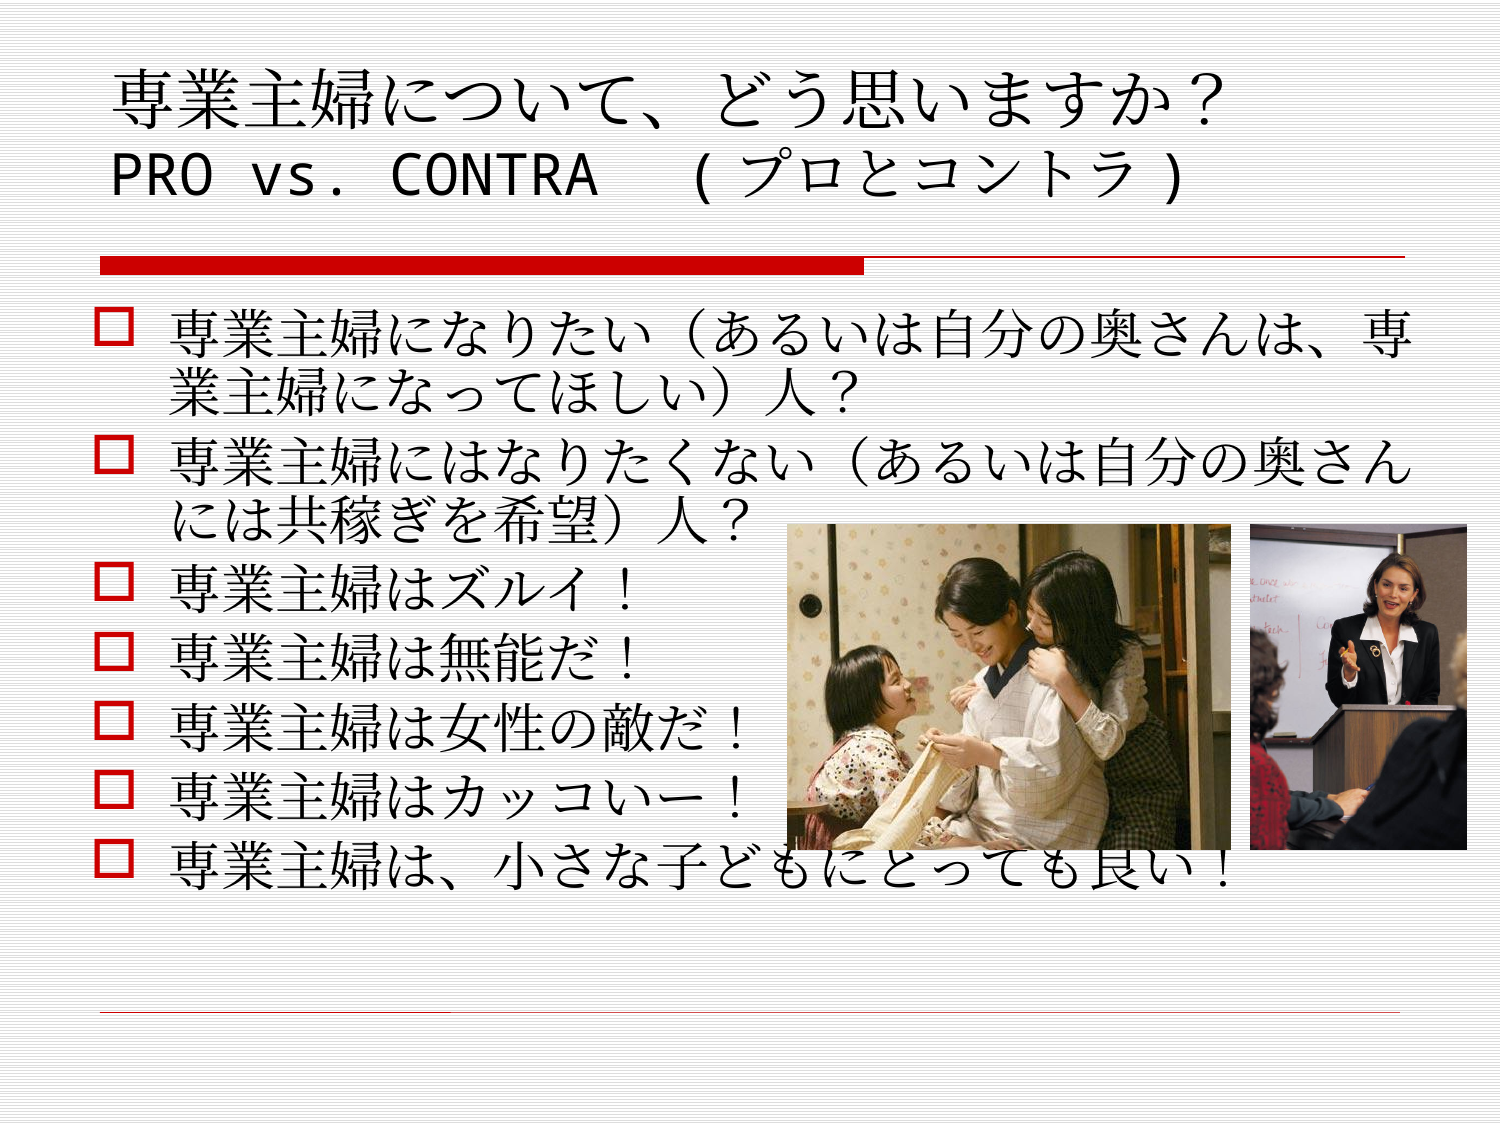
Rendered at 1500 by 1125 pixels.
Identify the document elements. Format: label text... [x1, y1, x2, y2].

title 専業主婦について、どう思いますか？ PRO vs. CONTRA (プロとコントラ) [93, 49, 1407, 250]
list 専業主婦になりたい（あるいは自分の奥さんは、専業主婦になってほしい）人？ 専業主婦にはなりたくない（あるいは自分の奥さんには共稼ぎを希望）人？ 専業主婦はズルイ！ 専業主婦は無能だ！ 専業主婦は女性の敵だ！ 専業主婦はカッコいー！ 専業主婦は、小さな子どもにとっても良い！ [74, 299, 1476, 1013]
picture [787, 524, 1232, 851]
picture [1249, 524, 1467, 851]
